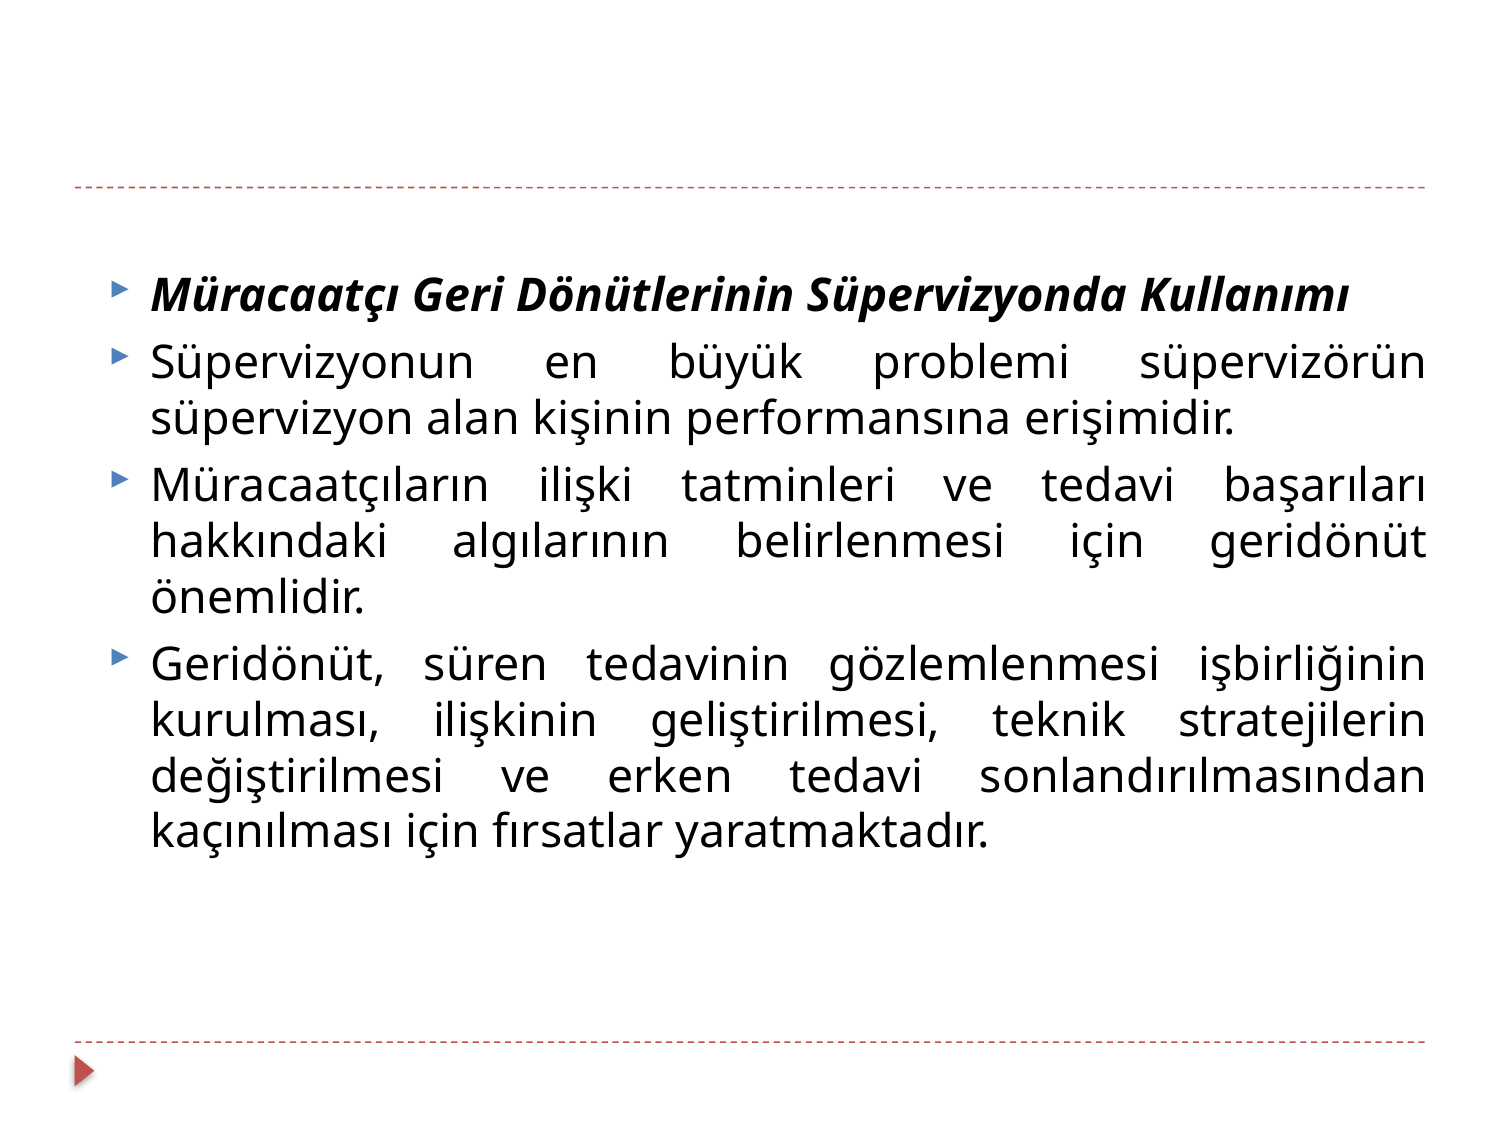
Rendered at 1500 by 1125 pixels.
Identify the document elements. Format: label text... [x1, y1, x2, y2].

list Müracaatçı Geri Dönütlerinin Süpervizyonda Kullanımı Süpervizyonun en büyük problemi süpervizörün süpervizyon alan kişinin performansına erişimidir. Müracaatçıların ilişki tatminleri ve tedavi başarıları hakkındaki algılarının belirlenmesi için geridönüt önemlidir. Geridönüt, süren tedavinin gözlemlenmesi işbirliğinin kurulması, ilişkinin geliştirilmesi, teknik stratejilerin değiştirilmesi ve erken tedavi sonlandırılmasından kaçınılması için fırsatlar yaratmaktadır. [93, 257, 1444, 871]
